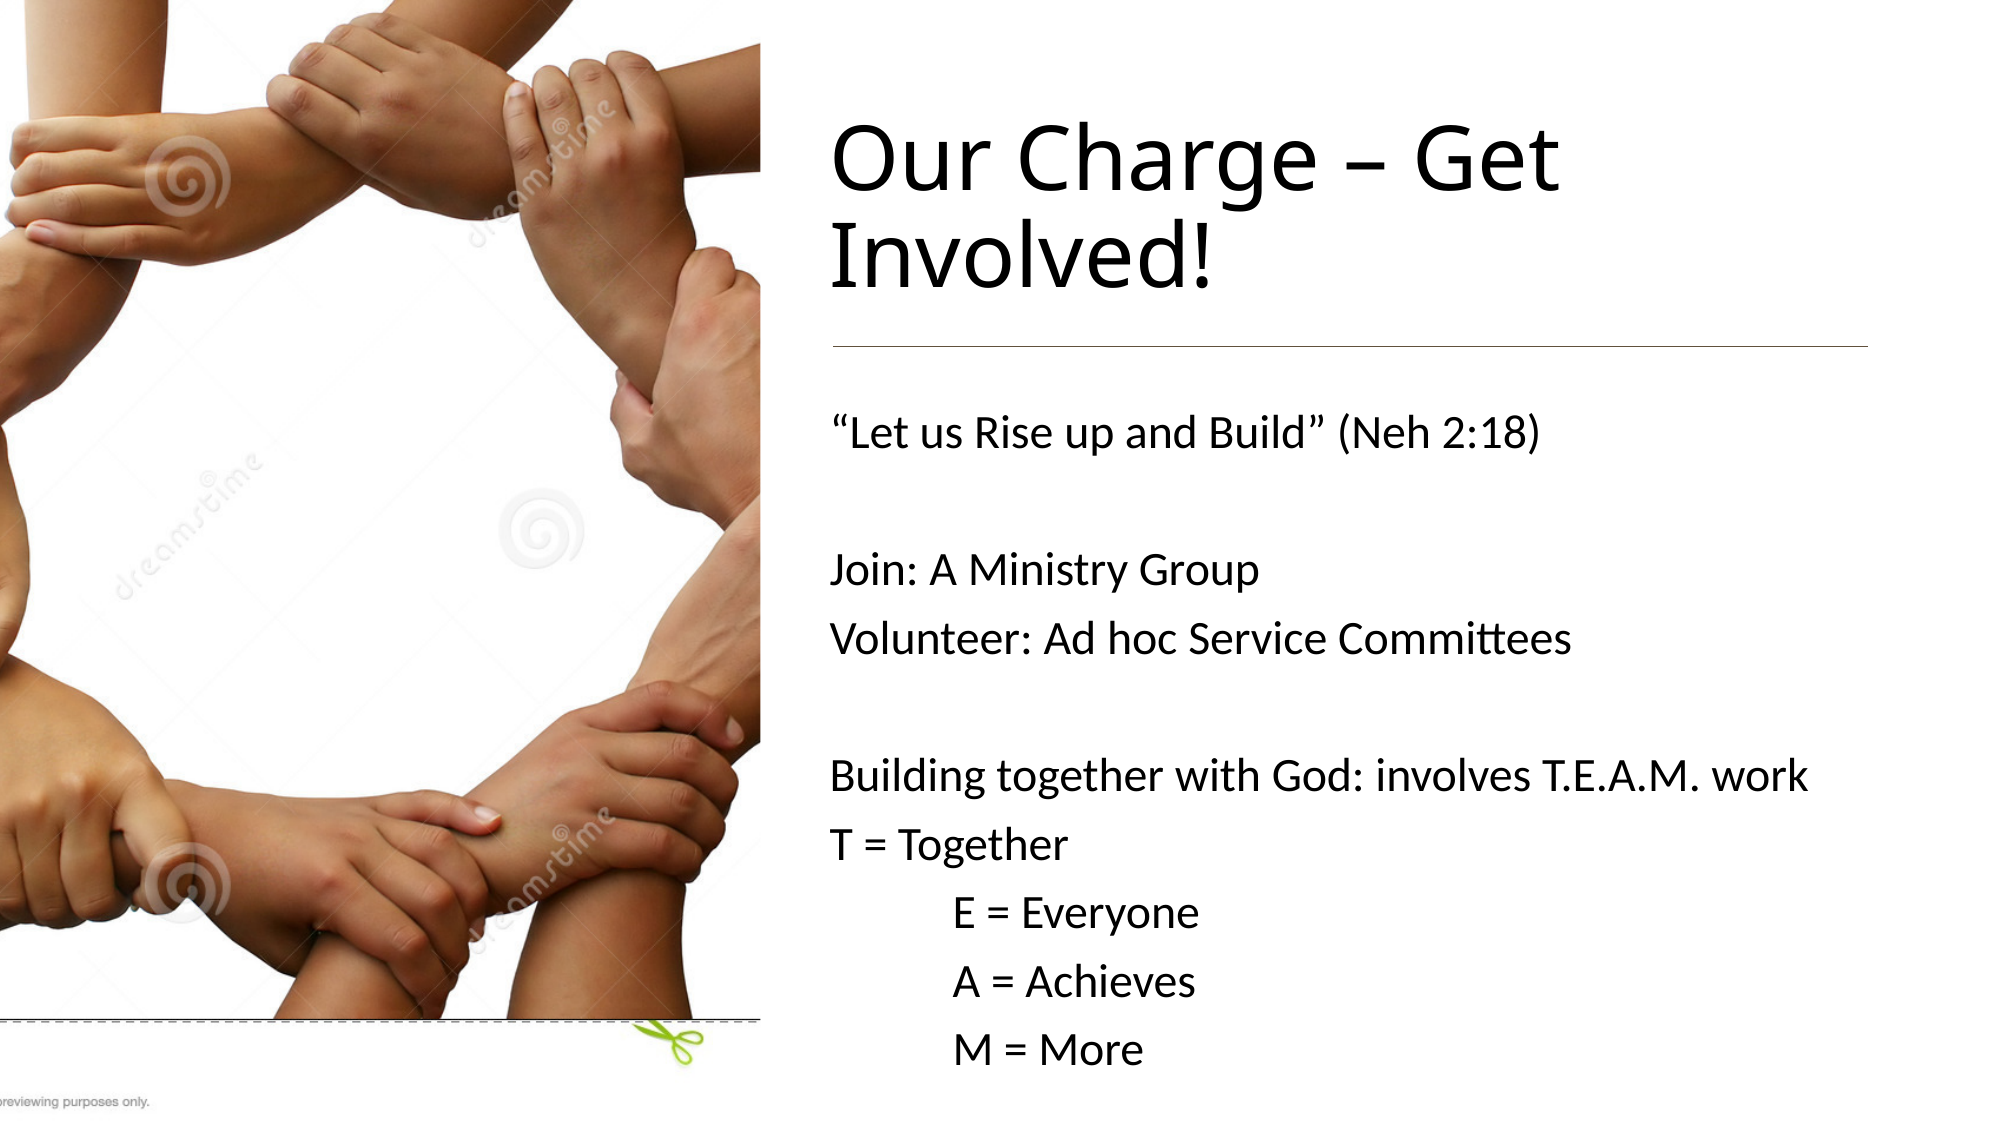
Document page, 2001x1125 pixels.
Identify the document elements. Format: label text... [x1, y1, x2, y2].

list “Let us Rise up and Build” (Neh 2:18) Join: A Ministry Group Volunteer: Ad hoc Service Committees Building together with God: involves T.E.A.M. work T = Together E = Everyone A = Achieves M = More [814, 399, 1975, 1087]
picture [0, 0, 761, 1125]
title Our Charge – Get Involved! [814, 103, 1895, 315]
